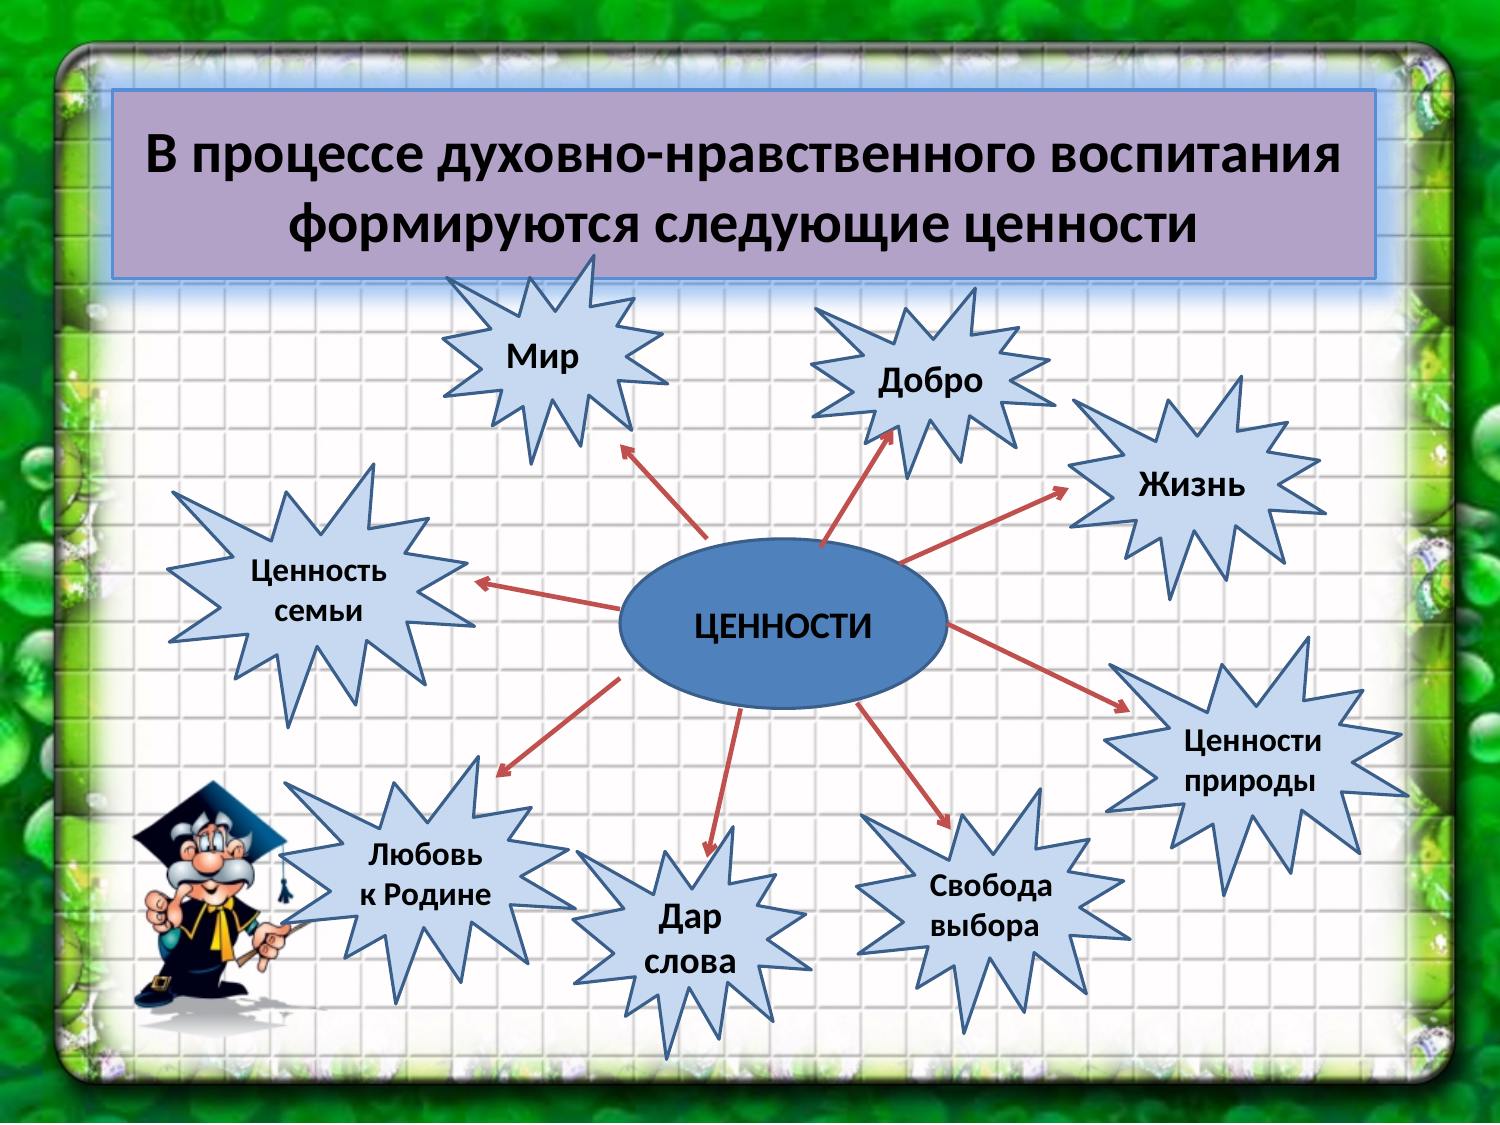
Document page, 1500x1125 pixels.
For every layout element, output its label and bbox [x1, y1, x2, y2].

text_box [706, 707, 742, 859]
text_box [473, 580, 621, 610]
text_box [946, 623, 1131, 713]
text_box [619, 443, 708, 540]
text_box [898, 487, 1070, 565]
text_box [495, 677, 621, 779]
text_box [820, 428, 894, 548]
picture [0, 0, 1500, 1124]
text_box [856, 702, 952, 831]
